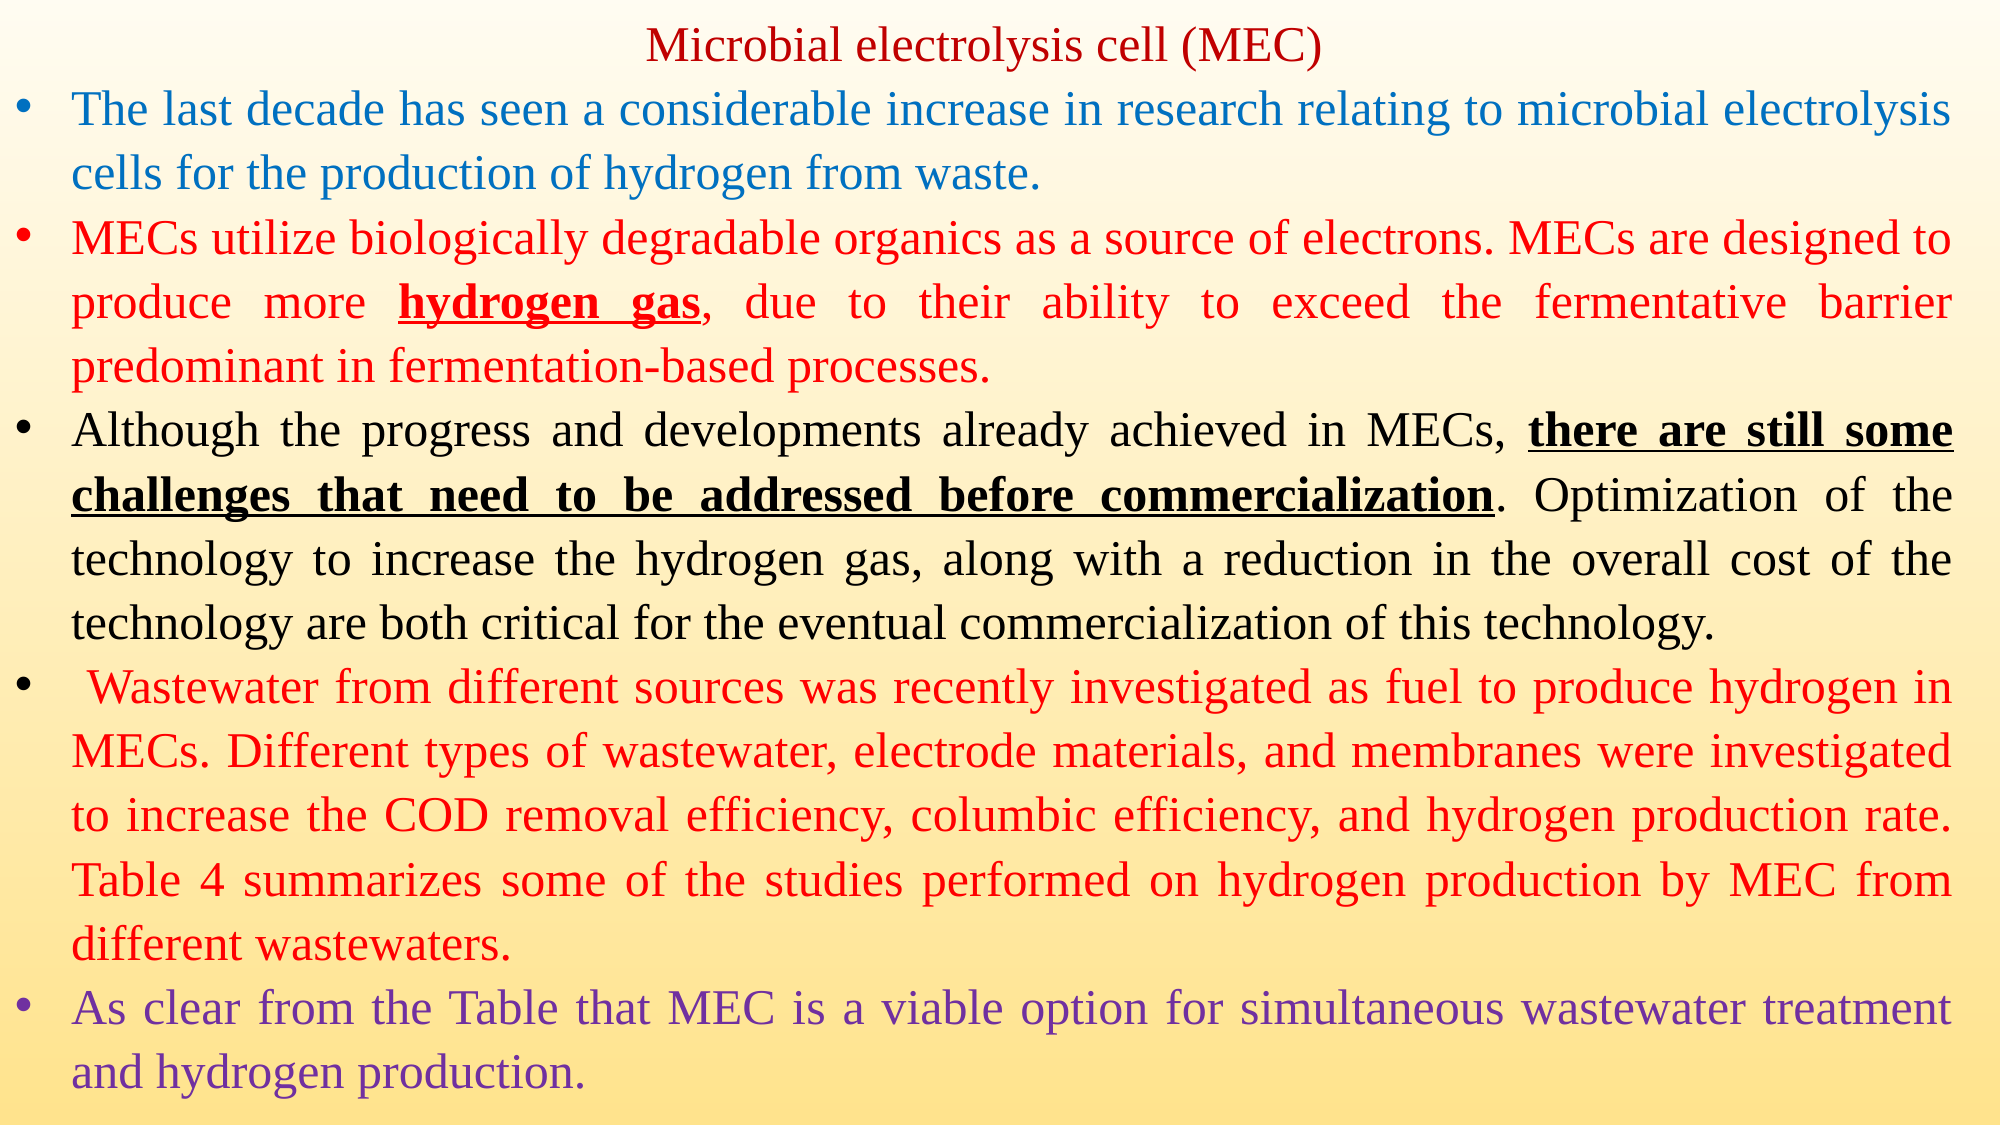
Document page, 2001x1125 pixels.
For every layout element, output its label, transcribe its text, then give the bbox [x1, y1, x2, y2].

text_box Microbial electrolysis cell (MEC) The last decade has seen a considerable increase in research relating to microbial electrolysis cells for the production of hydrogen from waste. MECs utilize biologically degradable organics as a source of electrons. MECs are designed to produce more hydrogen gas, due to their ability to exceed the fermentative barrier predominant in fermentation-based processes. Although the progress and developments already achieved in MECs, there are still some challenges that need to be addressed before commercialization. Optimization of the technology to increase the hydrogen gas, along with a reduction in the overall cost of the technology are both critical for the eventual commercialization of this technology. Wastewater from different sources was recently investigated as fuel to produce hydrogen in MECs. Different types of wastewater, electrode materials, and membranes were investigated to increase the COD removal efficiency, columbic efficiency, and hydrogen production rate. Table 4 summarizes some of the studies performed on hydrogen production by MEC from different wastewaters. As clear from the Table that MEC is a viable option for simultaneous wastewater treatment and hydrogen production. [0, 0, 1969, 1106]
